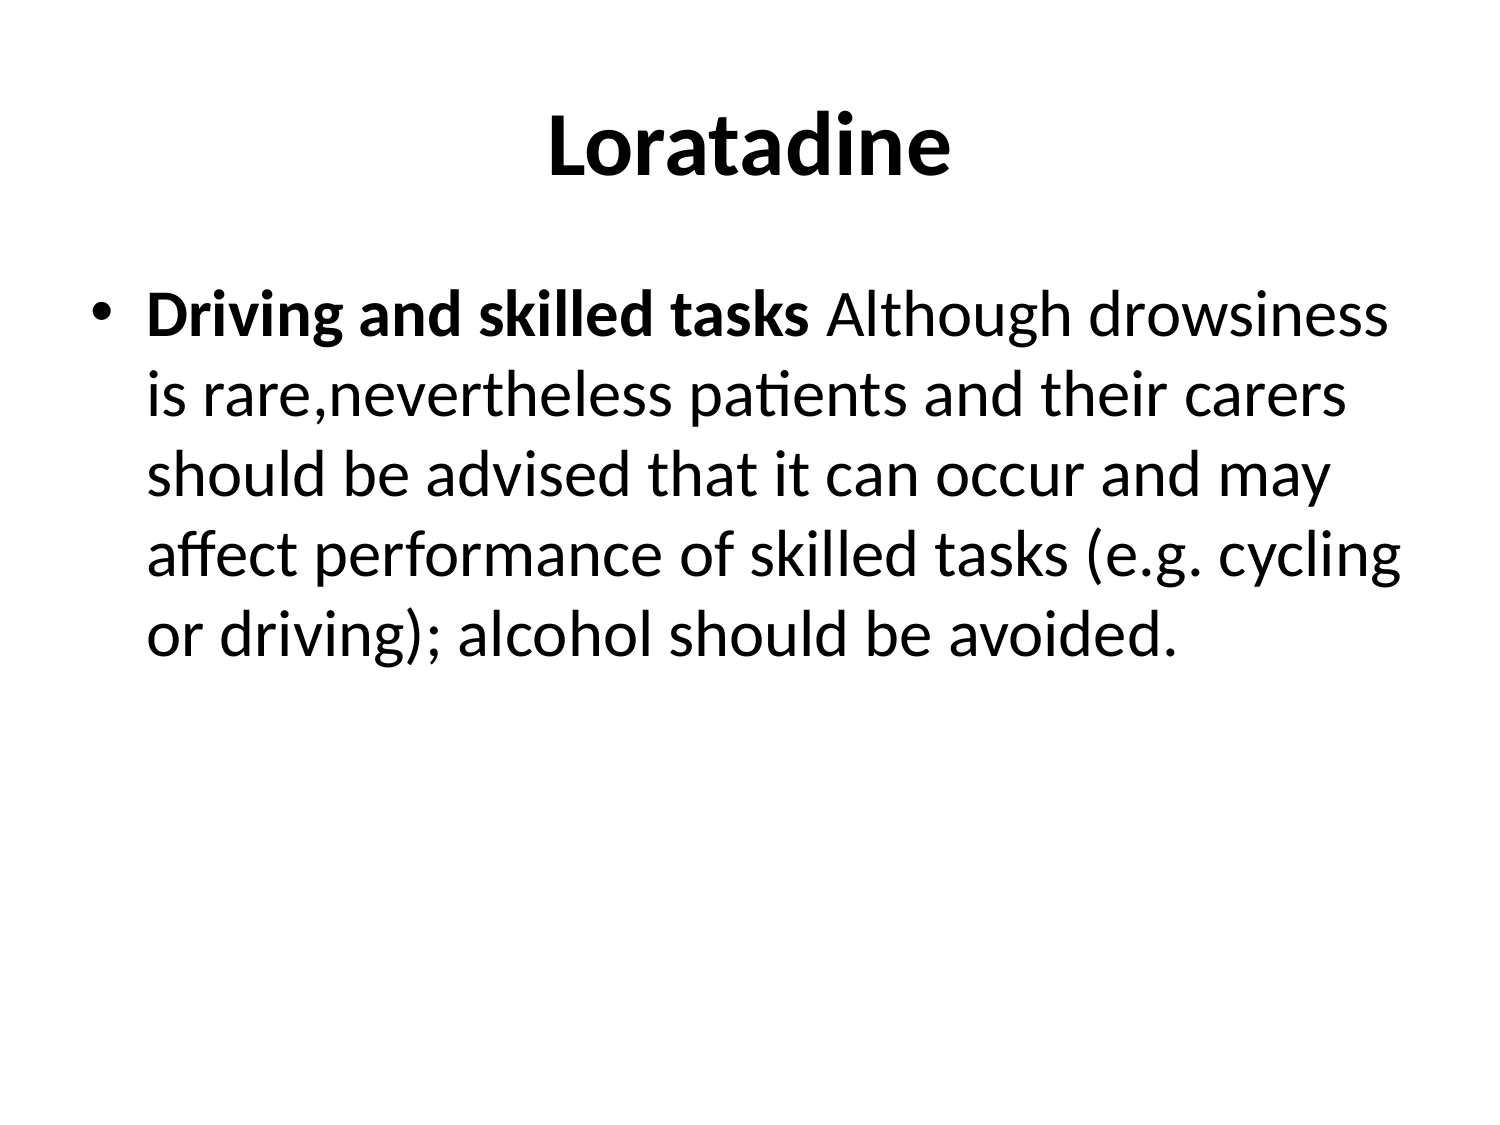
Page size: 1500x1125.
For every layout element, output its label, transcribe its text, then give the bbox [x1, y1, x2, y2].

title Loratadine [75, 45, 1425, 233]
list Driving and skilled tasks Although drowsiness is rare,nevertheless patients and their carers should be advised that it can occur and may affect performance of skilled tasks (e.g. cycling or driving); alcohol should be avoided. [75, 262, 1425, 1005]
